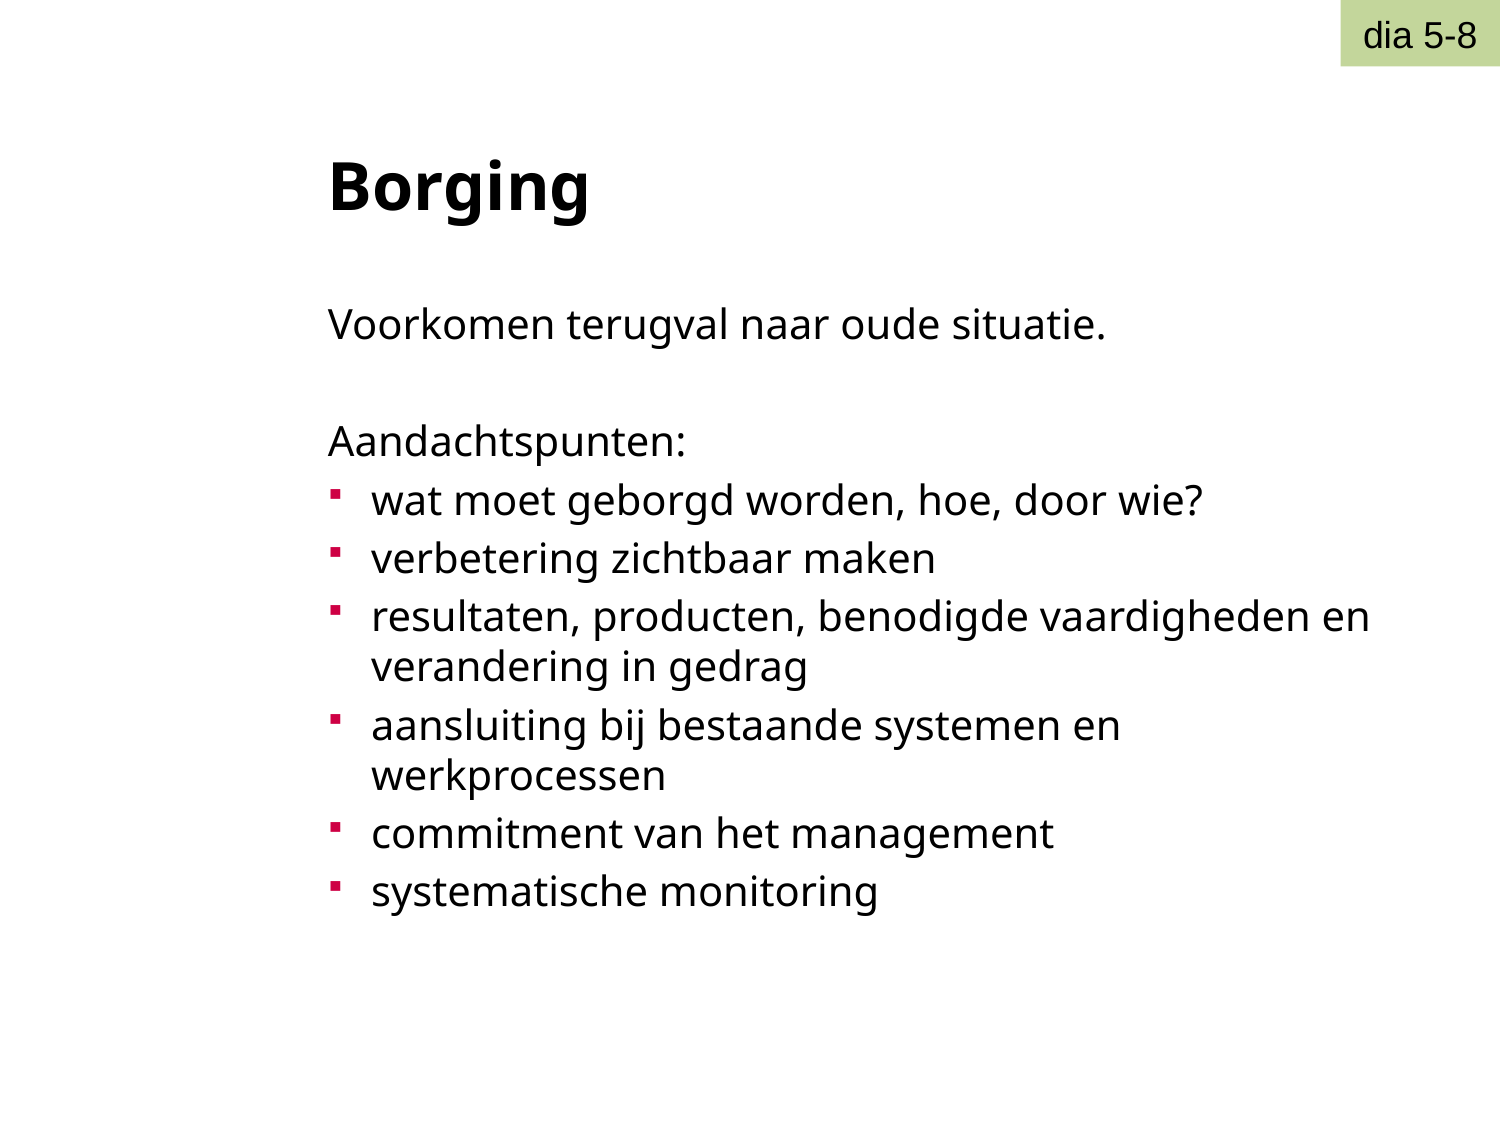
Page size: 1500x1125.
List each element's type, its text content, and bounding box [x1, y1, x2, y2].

list Voorkomen terugval naar oude situatie. Aandachtspunten: wat moet geborgd worden, hoe, door wie? verbetering zichtbaar maken resultaten, producten, benodigde vaardigheden en verandering in gedrag aansluiting bij bestaande systemen en werkprocessen commitment van het management systematische monitoring [312, 290, 1400, 941]
text_box dia 5-8 [1340, 0, 1500, 67]
title Borging [312, 90, 1400, 278]
